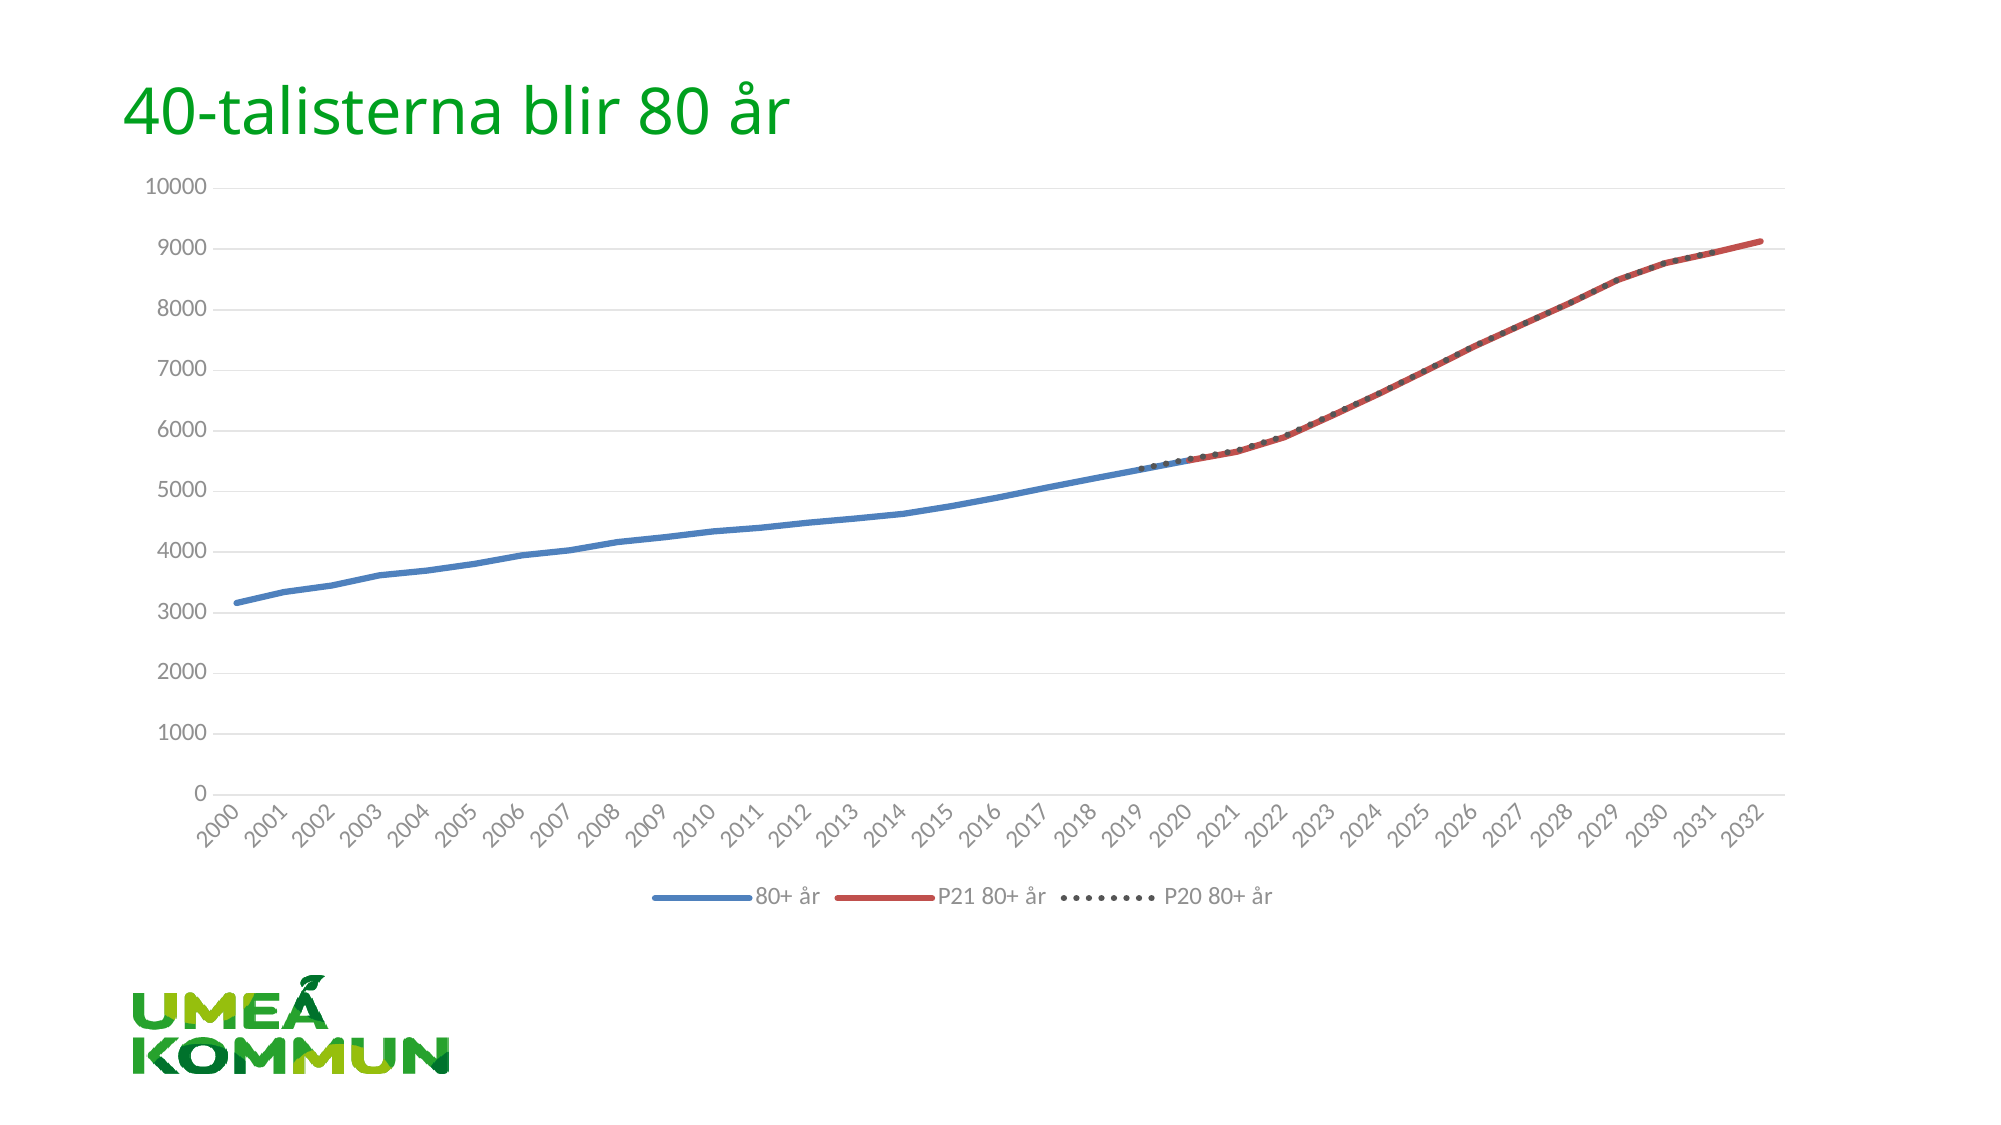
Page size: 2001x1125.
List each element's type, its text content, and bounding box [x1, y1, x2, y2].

chart [109, 160, 1819, 918]
title 40-talisterna blir 80 år [108, 62, 1818, 156]
picture [133, 975, 449, 1074]
